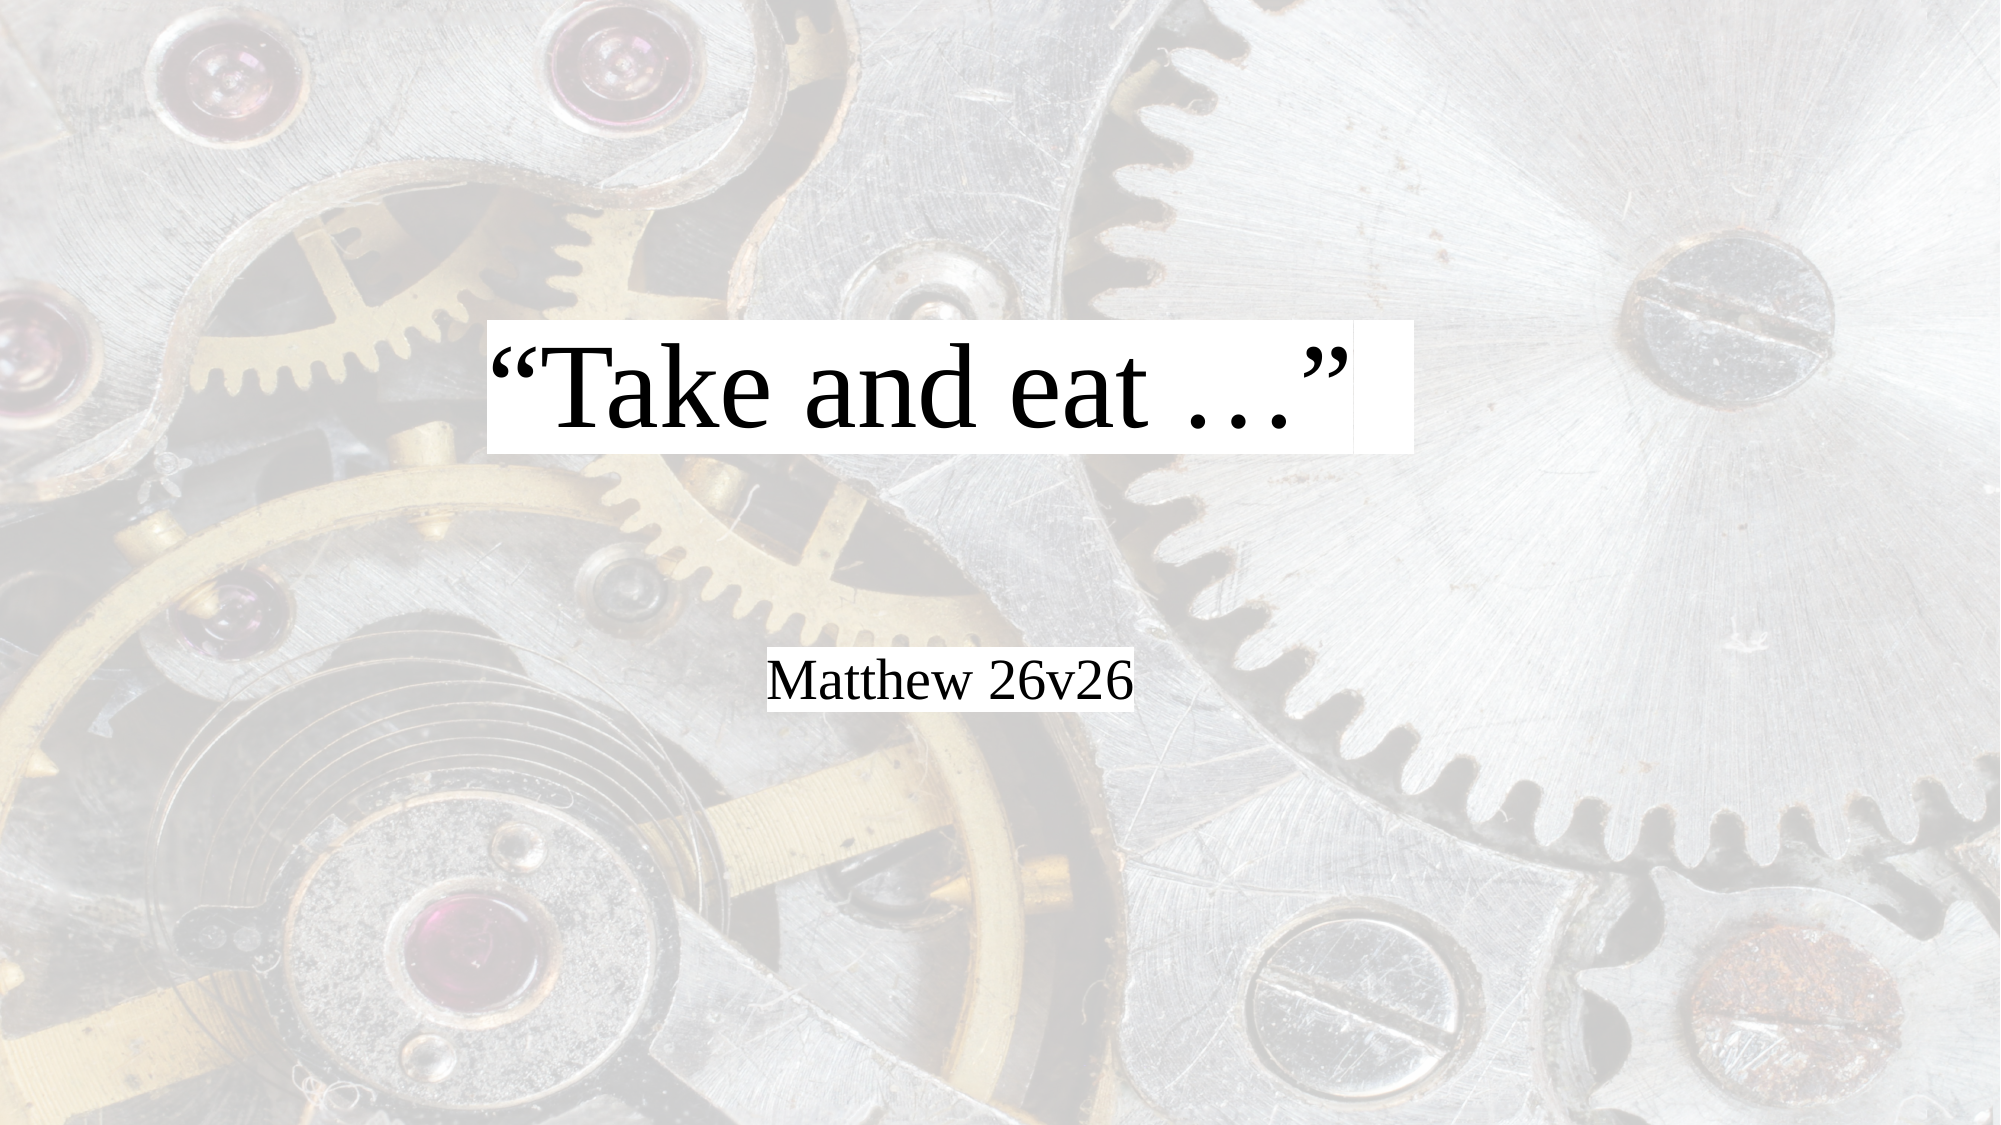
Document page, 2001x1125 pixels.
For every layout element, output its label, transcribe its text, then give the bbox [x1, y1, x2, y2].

list “Take and eat …” Matthew 26v26 [0, 299, 1912, 935]
